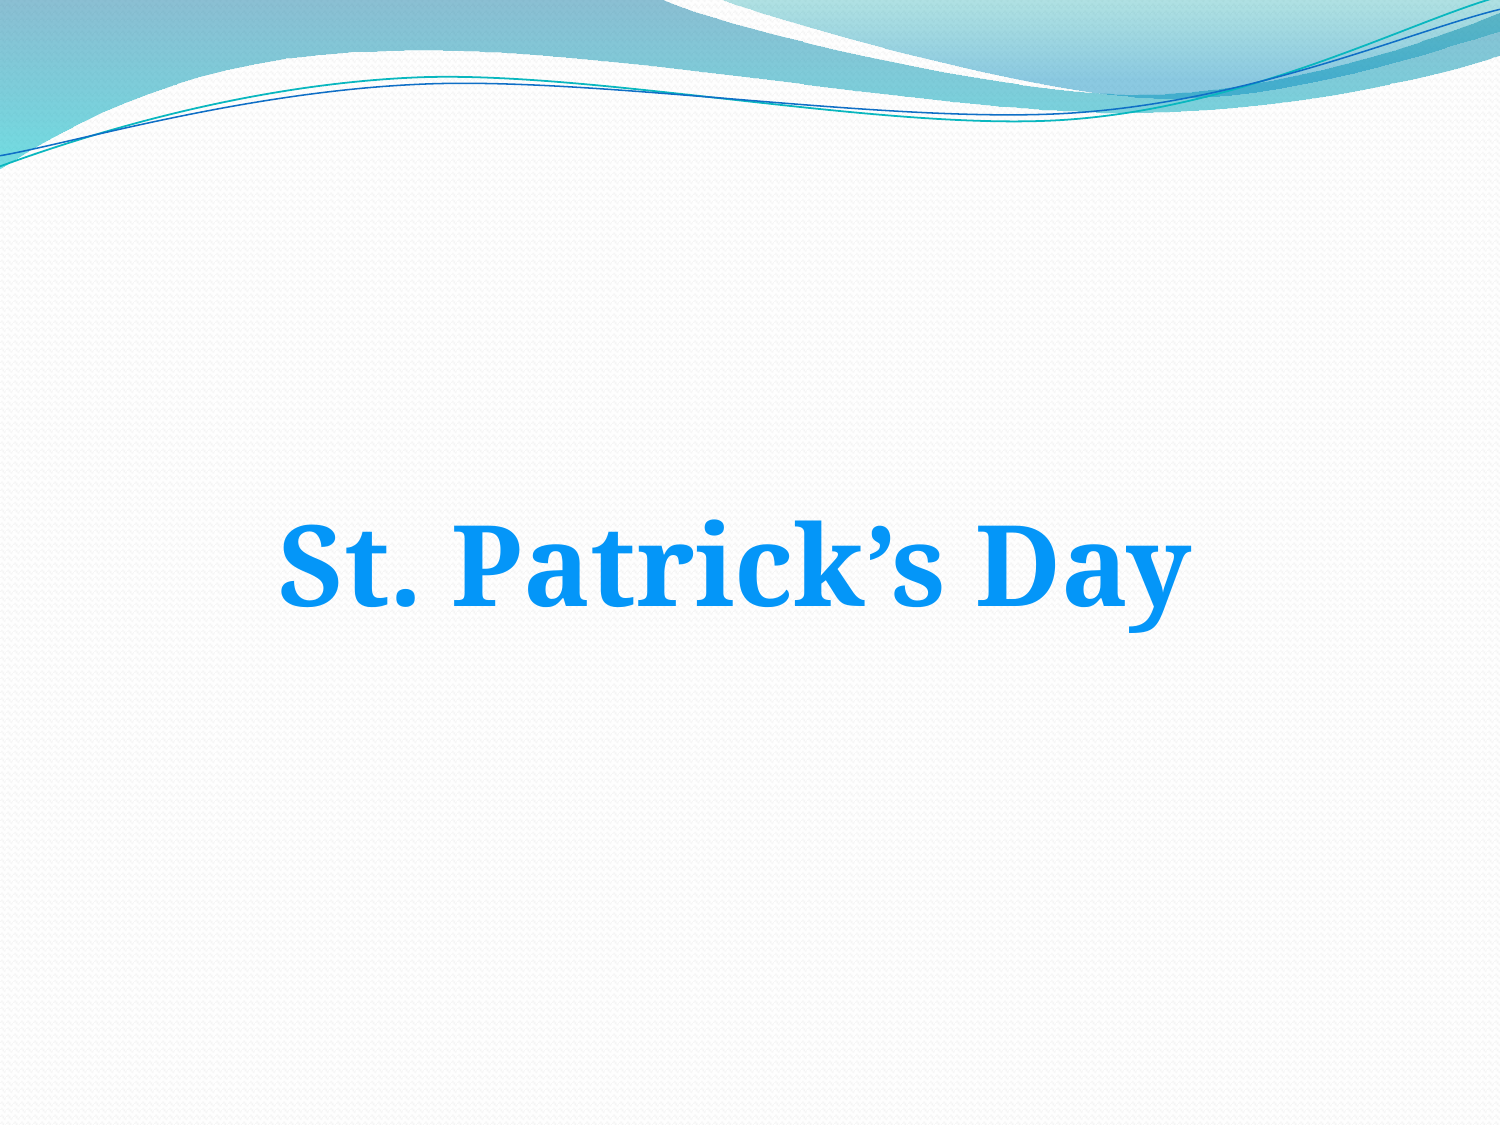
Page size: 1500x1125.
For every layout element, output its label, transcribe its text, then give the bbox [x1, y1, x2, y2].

text_box St. Patrick’s Day [263, 486, 1237, 637]
